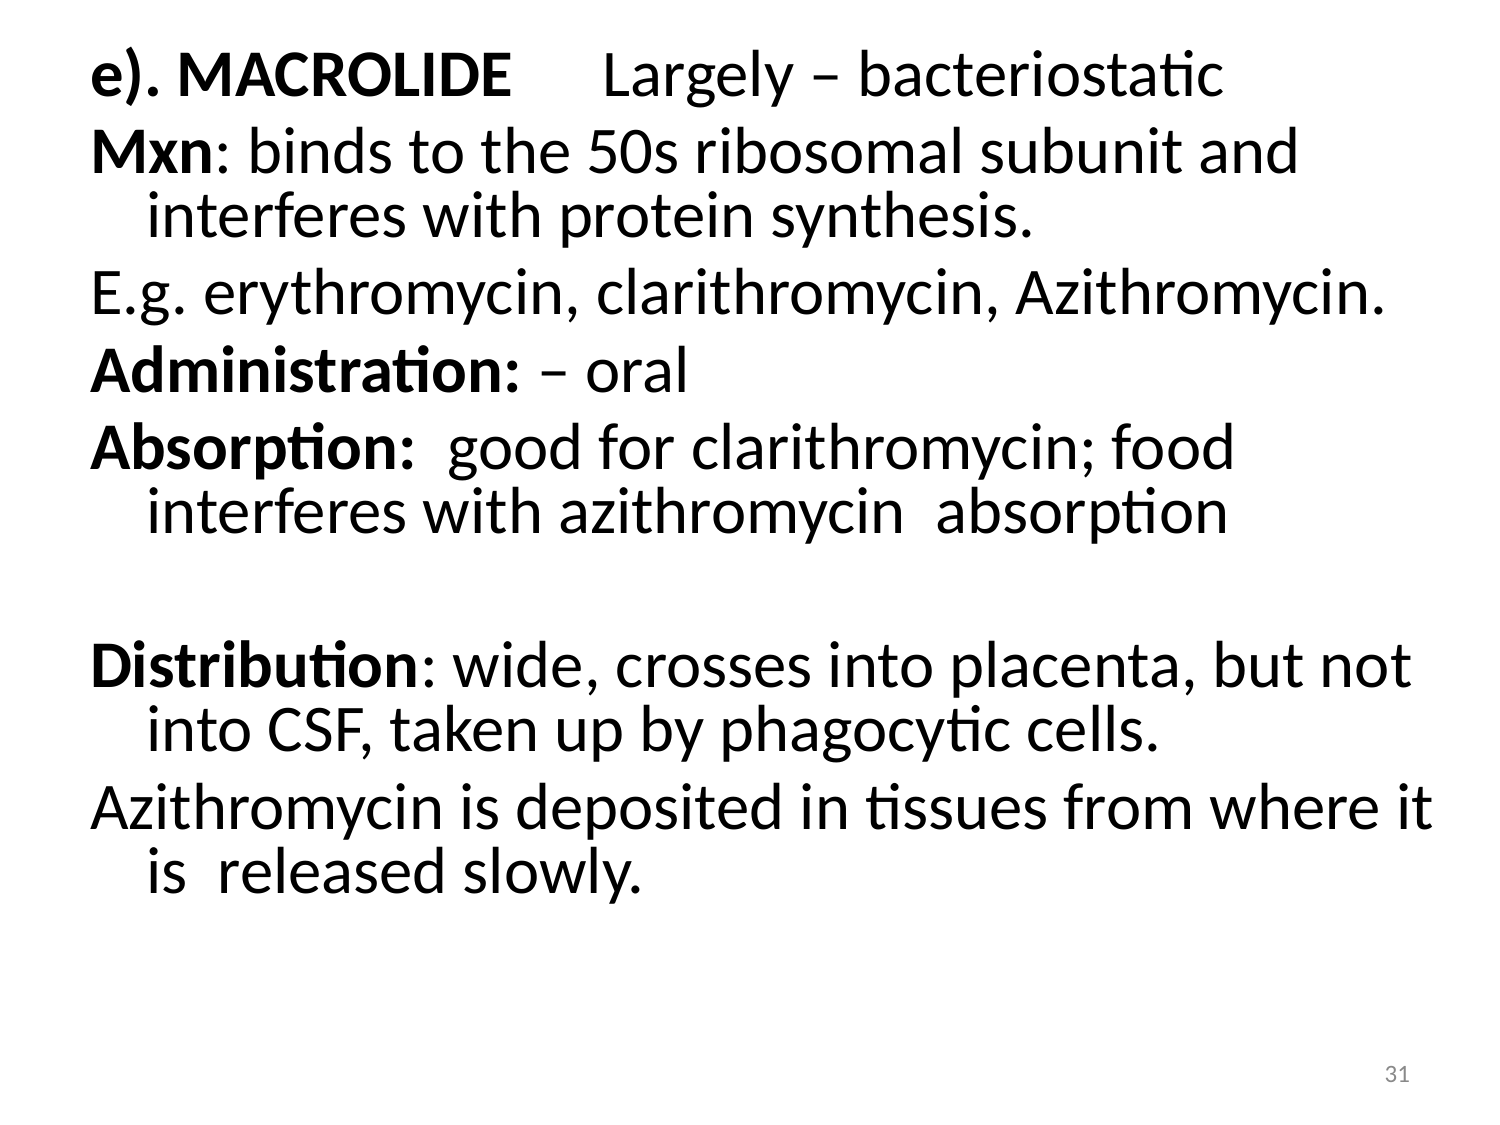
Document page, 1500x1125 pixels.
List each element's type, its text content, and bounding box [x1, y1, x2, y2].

list e). MACROLIDE Largely – bacteriostatic Mxn: binds to the 50s ribosomal subunit and interferes with protein synthesis. E.g. erythromycin, clarithromycin, Azithromycin. Administration: – oral Absorption: good for clarithromycin; food interferes with azithromycin absorption Distribution: wide, crosses into placenta, but not into CSF, taken up by phagocytic cells. Azithromycin is deposited in tissues from where it is released slowly. [75, 37, 1475, 1100]
slide_number 31 [1074, 1042, 1425, 1103]
